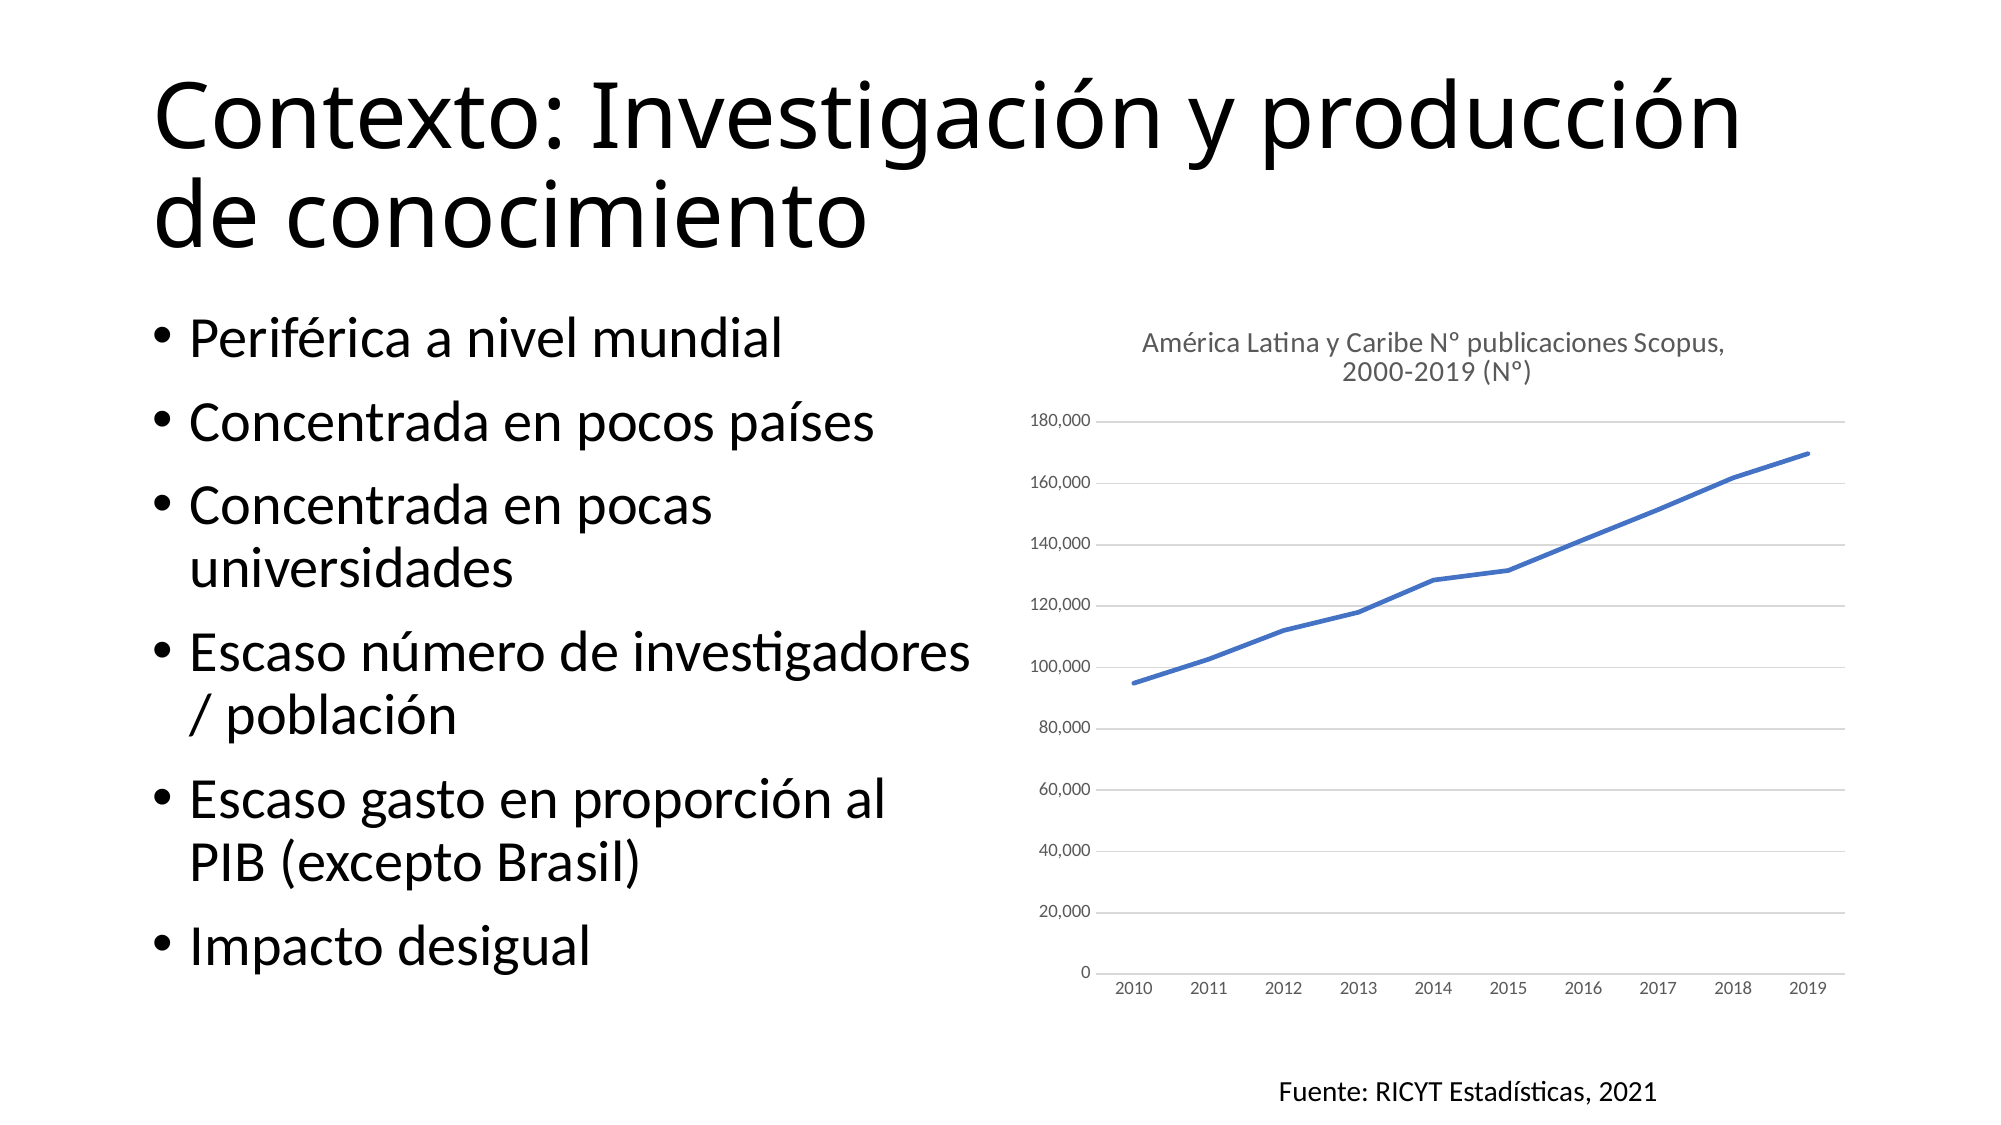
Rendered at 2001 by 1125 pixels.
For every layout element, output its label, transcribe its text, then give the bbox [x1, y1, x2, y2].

chart [1012, 299, 1863, 1014]
list Periférica a nivel mundial Concentrada en pocos países Concentrada en pocas universidades Escaso número de investigadores / población Escaso gasto en proporción al PIB (excepto Brasil) Impacto desigual [137, 299, 988, 1014]
title Contexto: Investigación y producción de conocimiento [137, 59, 1863, 278]
text_box Fuente: RICYT Estadísticas, 2021 [1264, 1065, 1673, 1115]
